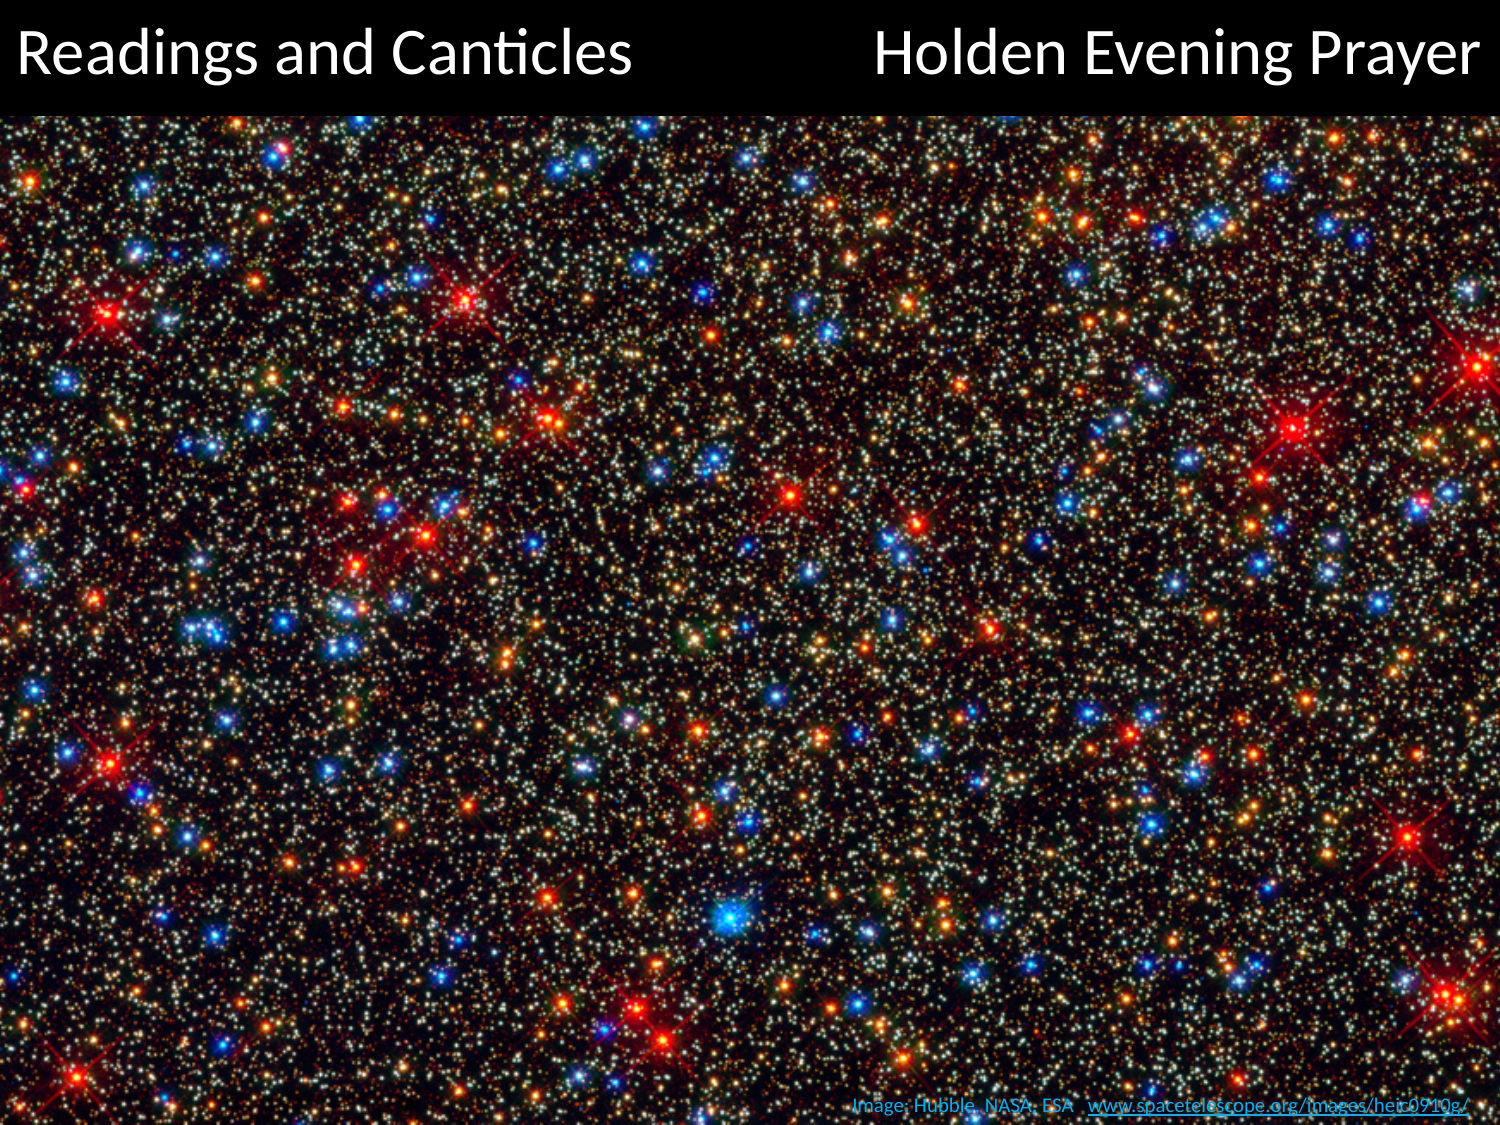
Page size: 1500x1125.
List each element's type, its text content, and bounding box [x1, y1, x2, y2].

text_box Readings and Canticles Holden Evening Prayer [0, 0, 1500, 116]
picture [0, 116, 1500, 1125]
